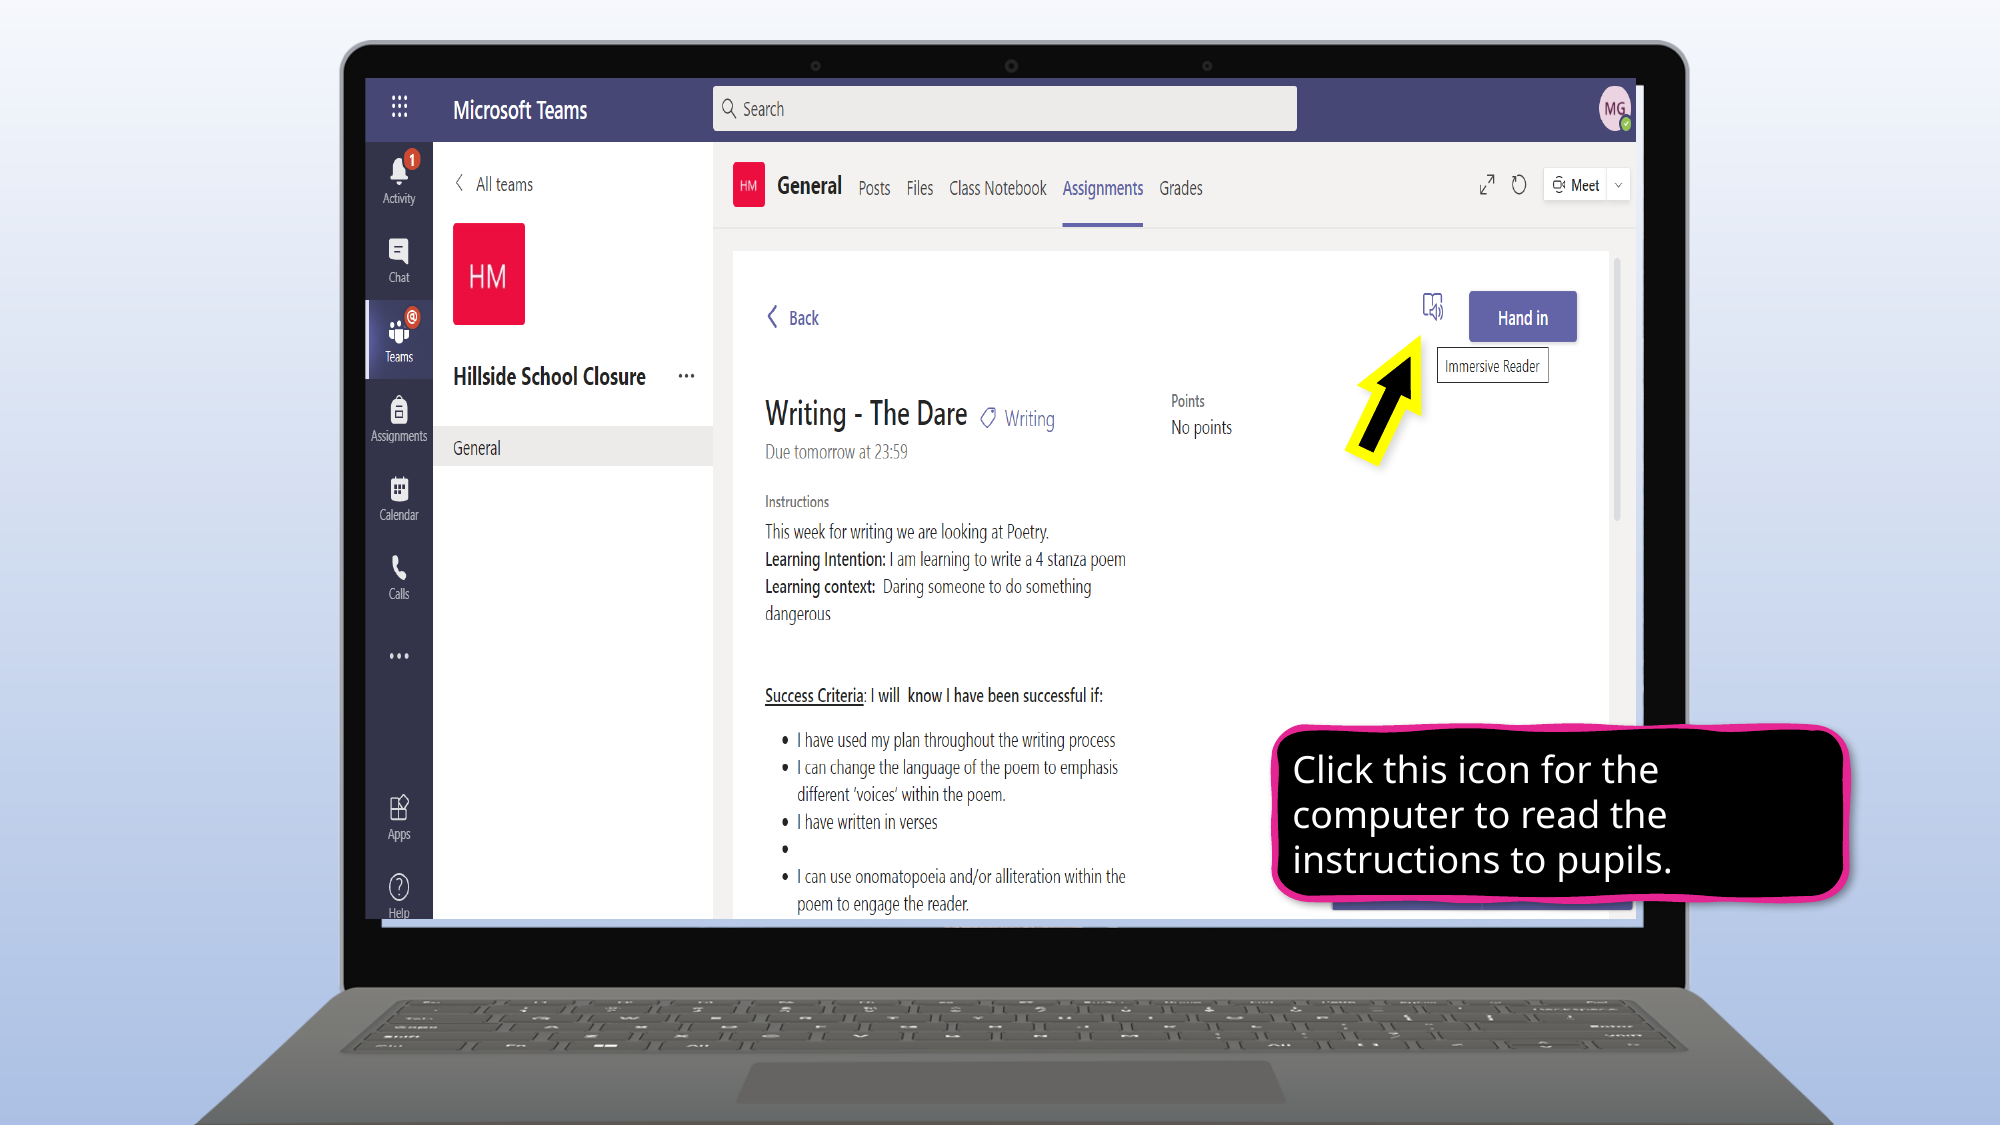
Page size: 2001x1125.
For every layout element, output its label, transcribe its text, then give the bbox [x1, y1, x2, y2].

picture [194, 40, 1834, 1125]
text_box Click this icon for the computer to read the instructions to pupils. [1834, 737, 1845, 888]
